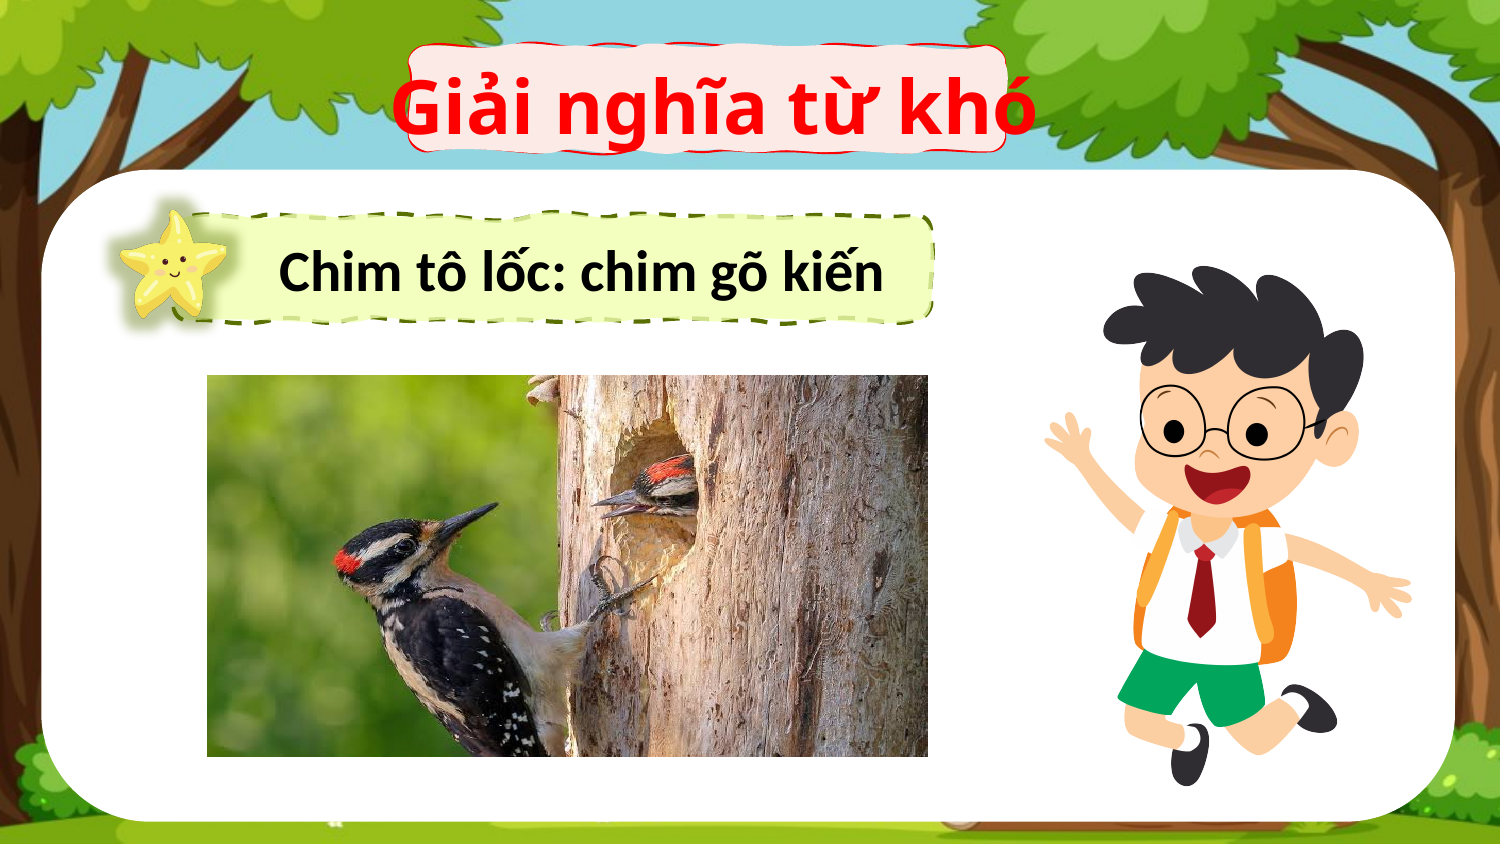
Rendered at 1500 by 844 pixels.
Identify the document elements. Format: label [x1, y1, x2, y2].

text_box [114, 209, 932, 338]
text_box [39, 167, 1443, 824]
text_box [225, 45, 1203, 152]
picture [0, 0, 1500, 844]
